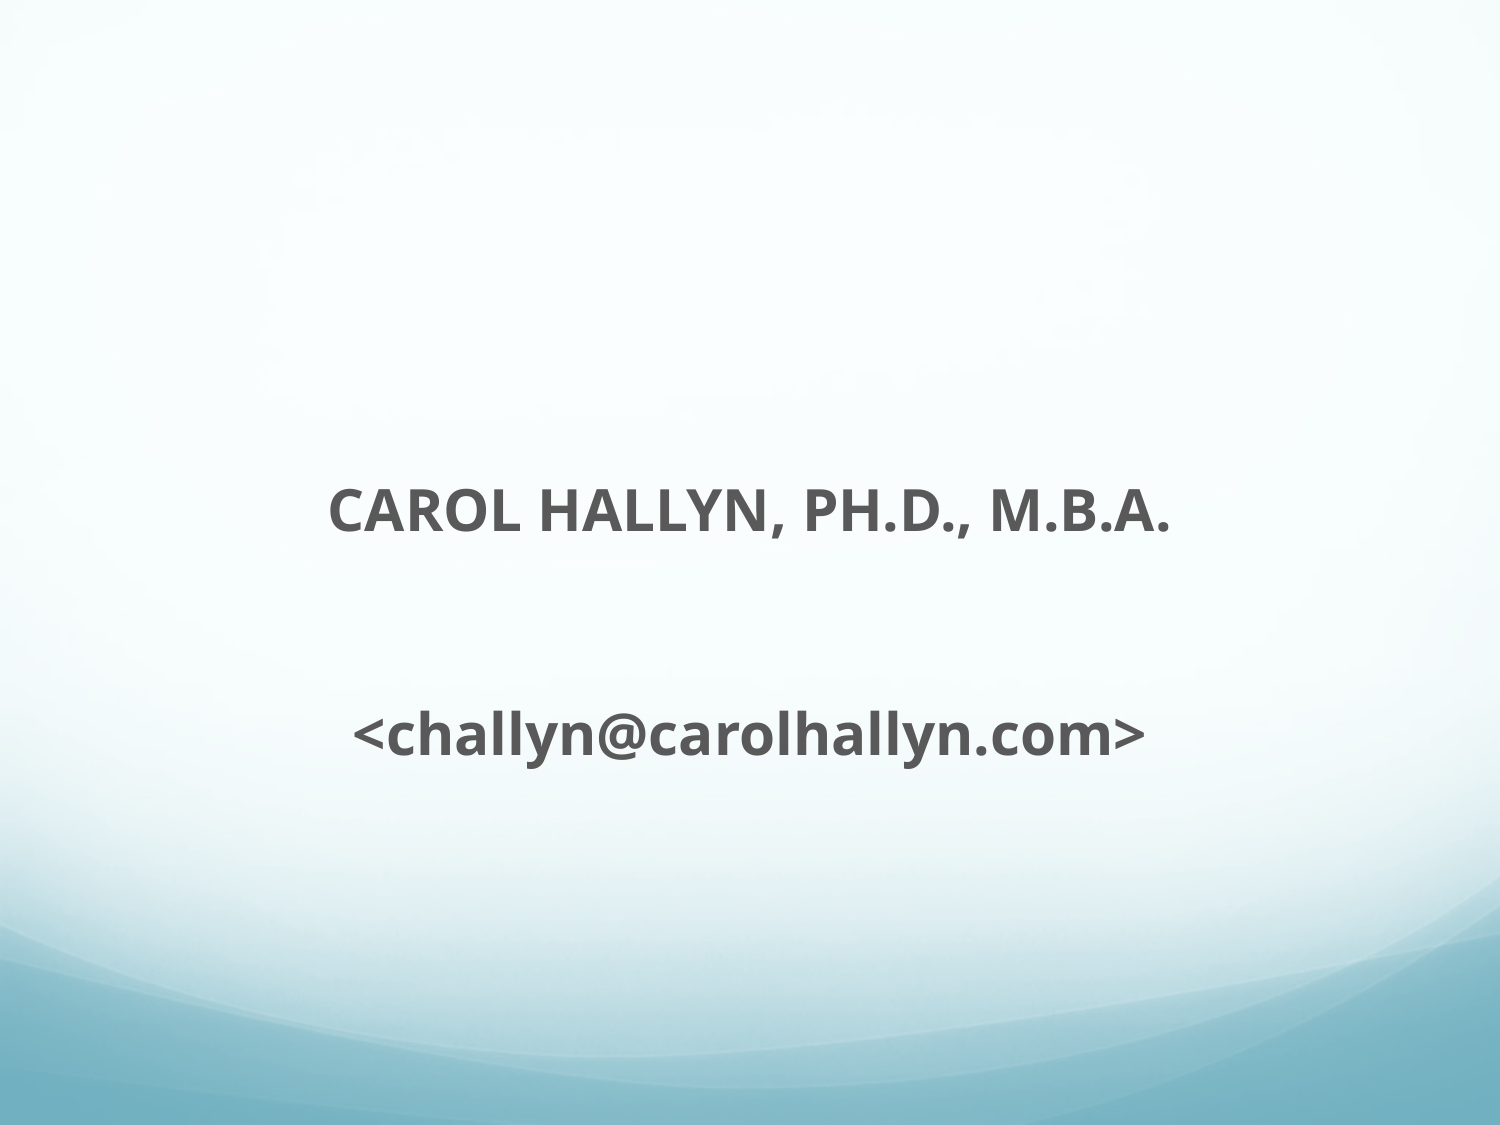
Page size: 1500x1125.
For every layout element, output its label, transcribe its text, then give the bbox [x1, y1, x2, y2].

list CAROL HALLYN, PH.D., M.B.A. <challyn@carolhallyn.com> [90, 262, 1410, 975]
